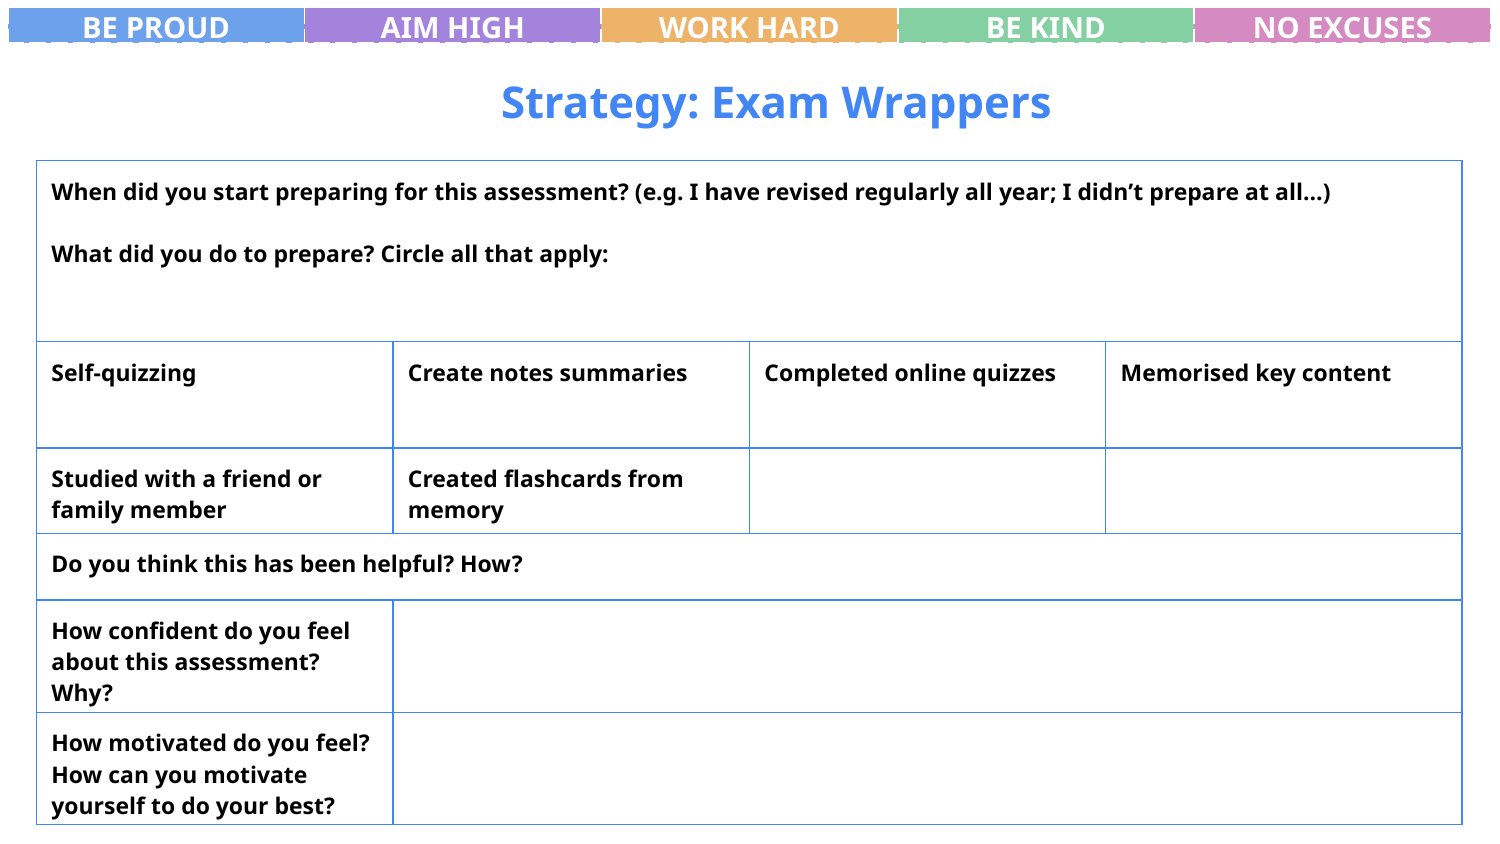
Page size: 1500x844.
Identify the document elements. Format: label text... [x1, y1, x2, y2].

table_cell Create notes summaries [394, 342, 749, 447]
table_cell [1106, 449, 1461, 533]
table_cell Memorised key content [1106, 342, 1461, 447]
table_cell How confident do you feel about this assessment? Why? [37, 601, 392, 712]
table_header WORK HARD [601, 8, 898, 43]
table_header AIM HIGH [304, 8, 601, 43]
table_cell Do you think this has been helpful? How? [37, 534, 1461, 599]
table_cell [750, 449, 1105, 533]
table_header When did you start preparing for this assessment? (e.g. I have revised regularly all year; I didn’t prepare at all…) What did you do to prepare? Circle all that apply: [37, 161, 1461, 341]
table_cell Completed online quizzes [750, 342, 1105, 447]
table_cell Created flashcards from memory [394, 449, 749, 533]
table_cell How motivated do you feel? How can you motivate yourself to do your best? [37, 713, 392, 824]
table_cell [394, 601, 1461, 712]
text_box Strategy: Exam Wrappers [81, 59, 1472, 143]
table_cell Self-quizzing [37, 342, 392, 447]
table_header BE KIND [898, 8, 1194, 43]
table_header NO EXCUSES [1194, 8, 1491, 43]
table_cell [394, 713, 1461, 824]
table_cell Studied with a friend or family member [37, 449, 392, 533]
table_header BE PROUD [8, 8, 304, 43]
